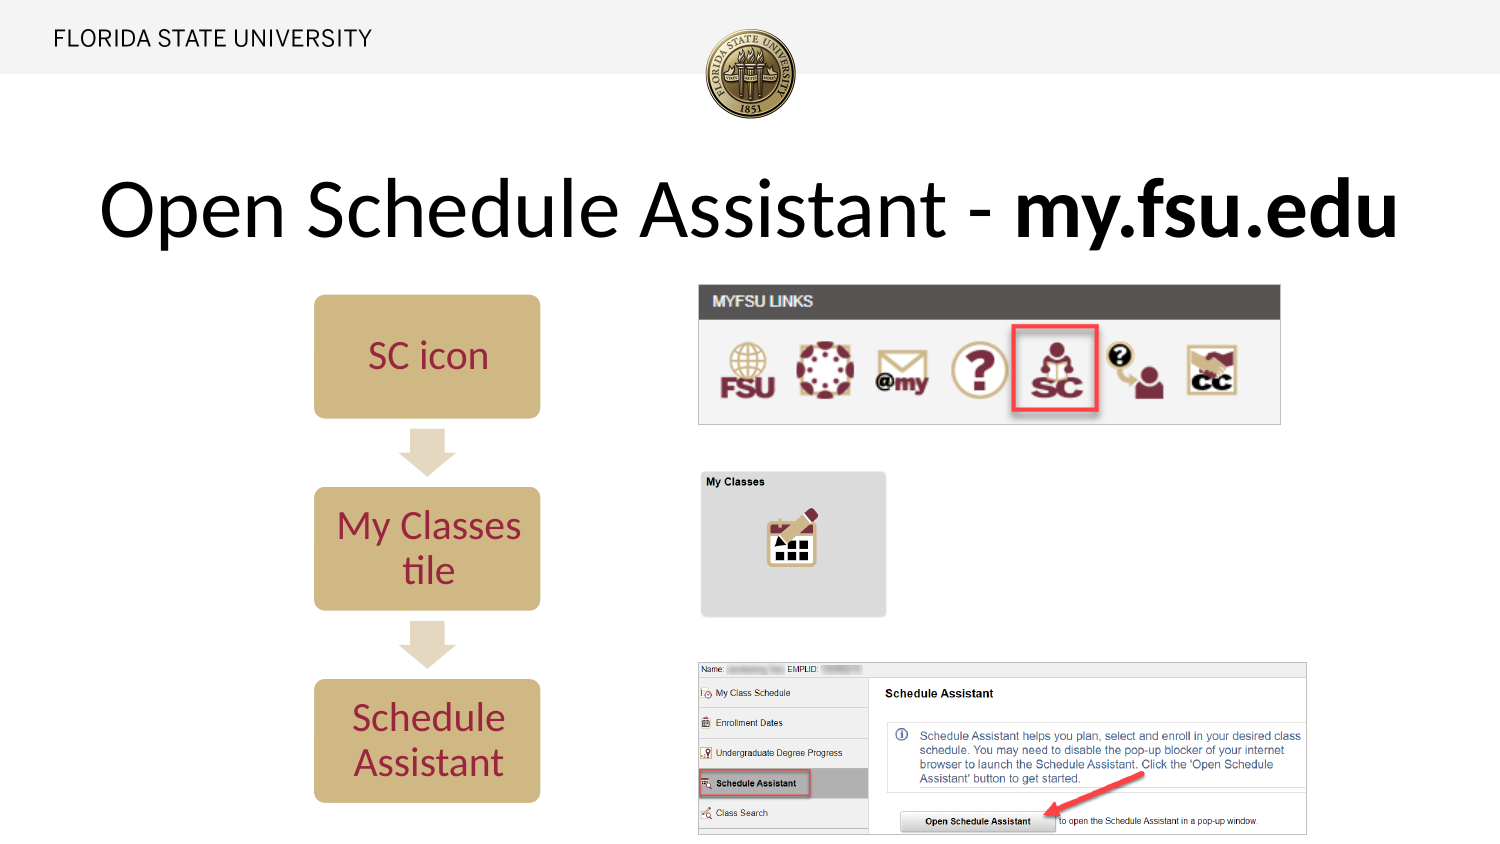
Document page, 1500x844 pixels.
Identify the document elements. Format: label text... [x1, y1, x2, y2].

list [95, 292, 759, 806]
title Open Schedule Assistant - my.fsu.edu [75, 143, 1425, 263]
picture [0, 0, 1500, 844]
